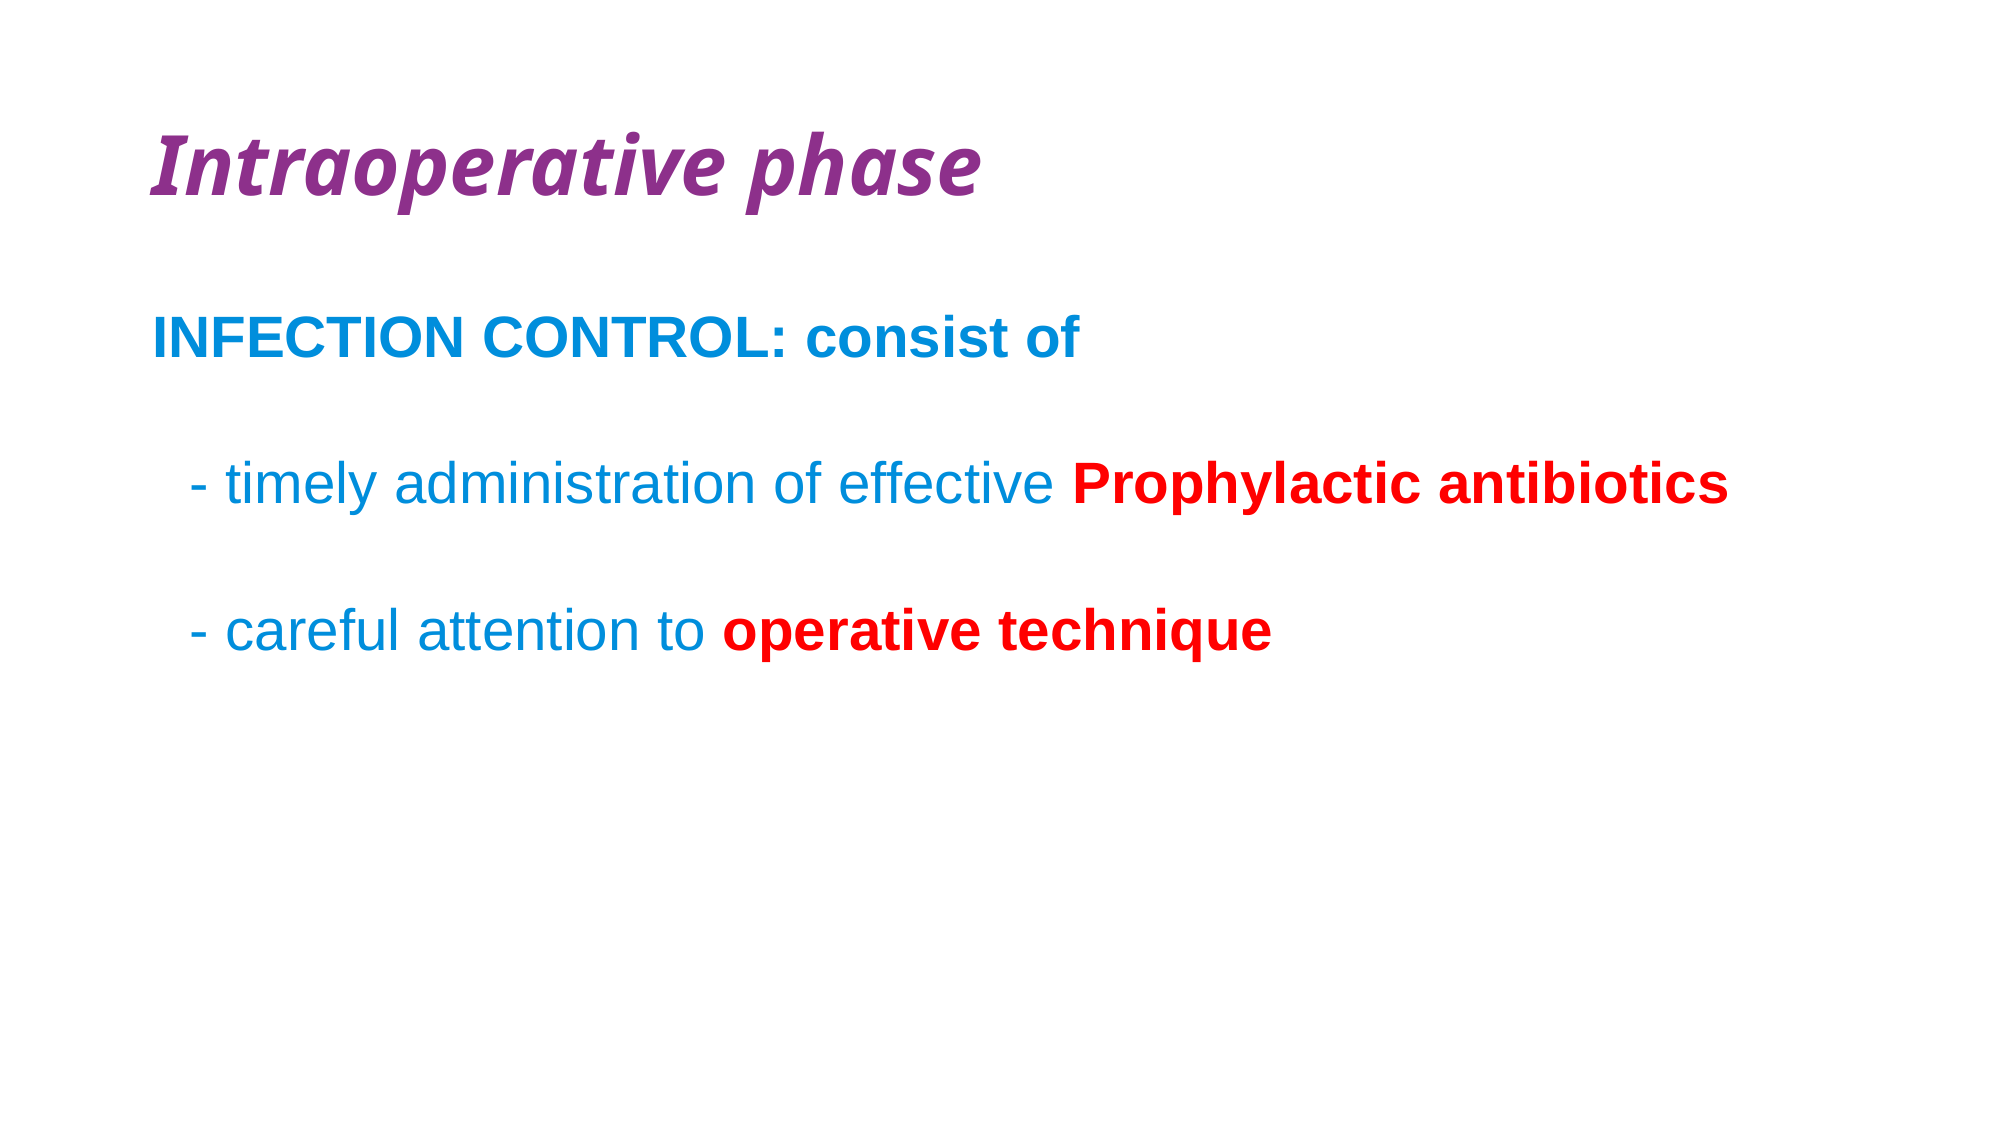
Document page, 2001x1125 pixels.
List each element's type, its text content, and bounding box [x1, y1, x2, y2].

list INFECTION CONTROL: consist of - timely administration of effective Prophylactic antibiotics - careful attention to operative technique [137, 299, 1863, 1014]
title Intraoperative phase [137, 59, 1863, 278]
